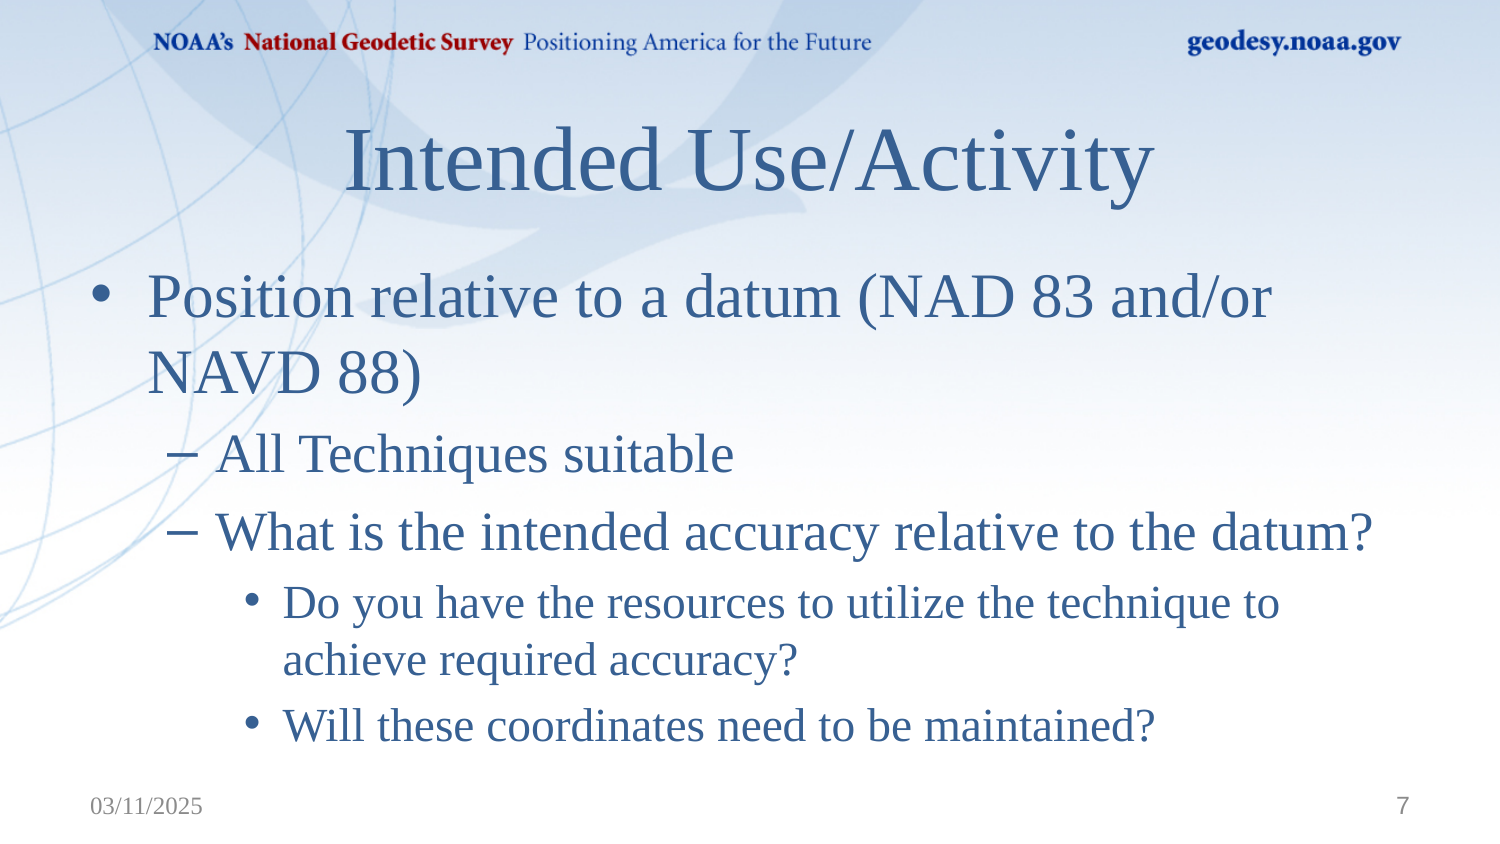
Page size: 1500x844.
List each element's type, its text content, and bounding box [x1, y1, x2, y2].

title Intended Use/Activity [75, 83, 1425, 225]
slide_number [75, 782, 425, 827]
slide_number 7 [1074, 782, 1425, 827]
list Position relative to a datum (NAD 83 and/or NAVD 88) All Techniques suitable What is the intended accuracy relative to the datum? Do you have the resources to utilize the technique to achieve required accuracy? Will these coordinates need to be maintained? [75, 246, 1425, 804]
picture [0, 0, 1500, 844]
